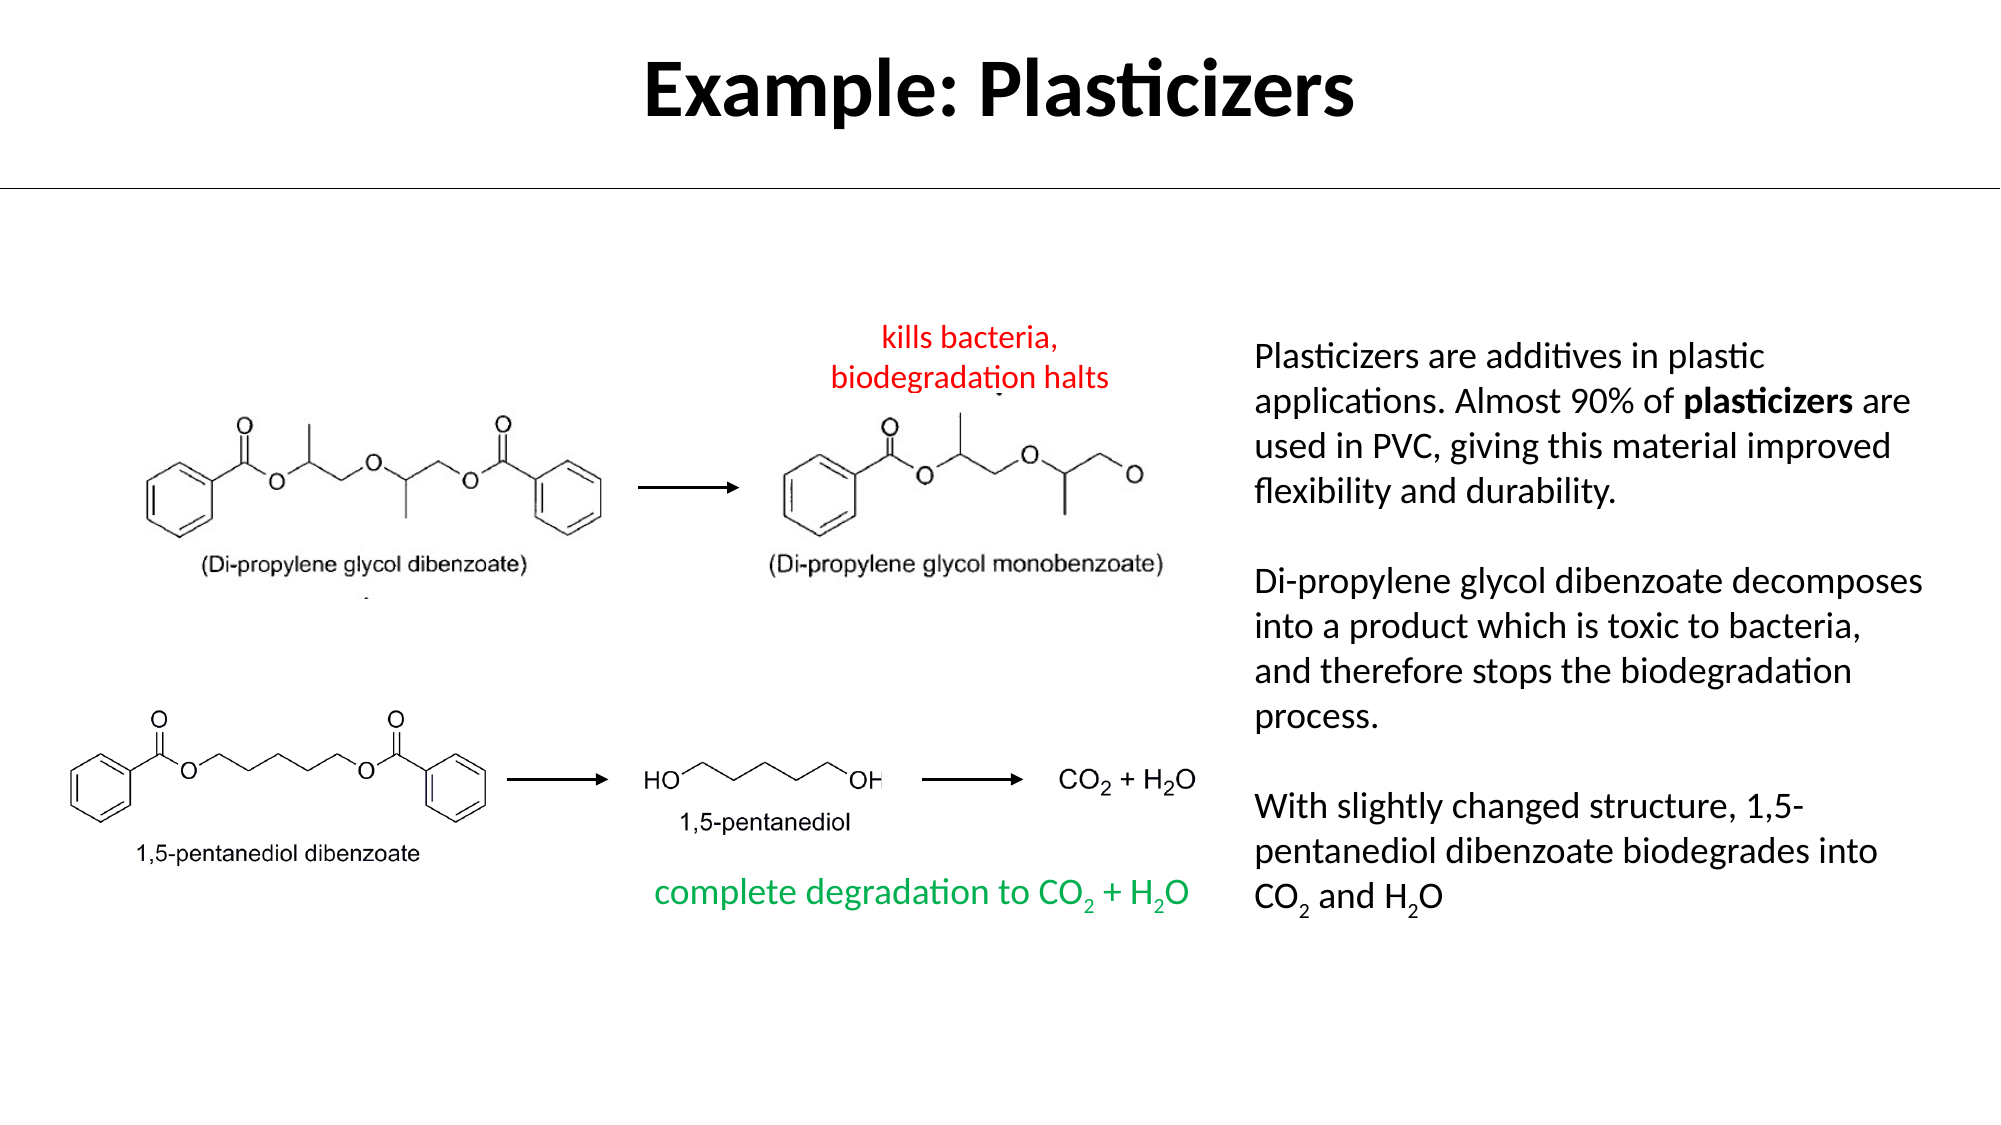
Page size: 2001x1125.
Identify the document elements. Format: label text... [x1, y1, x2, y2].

text_box Plasticizers are additives in plastic applications. Almost 90% of plasticizers are used in PVC, giving this material improved flexibility and durability. Di-propylene glycol dibenzoate decomposes into a product which is toxic to bacteria, and therefore stops the biodegradation process. With slightly changed structure, 1,5-pentanediol dibenzoate biodegrades into CO2 and H2O [1239, 324, 1943, 930]
text_box complete degradation to CO2 + H2O [639, 859, 1205, 926]
picture [67, 392, 1335, 599]
text_box kills bacteria, biodegradation halts [815, 307, 1125, 392]
text_box Example: Plasticizers [628, 26, 1372, 141]
picture [65, 703, 491, 904]
picture [547, 744, 1382, 860]
